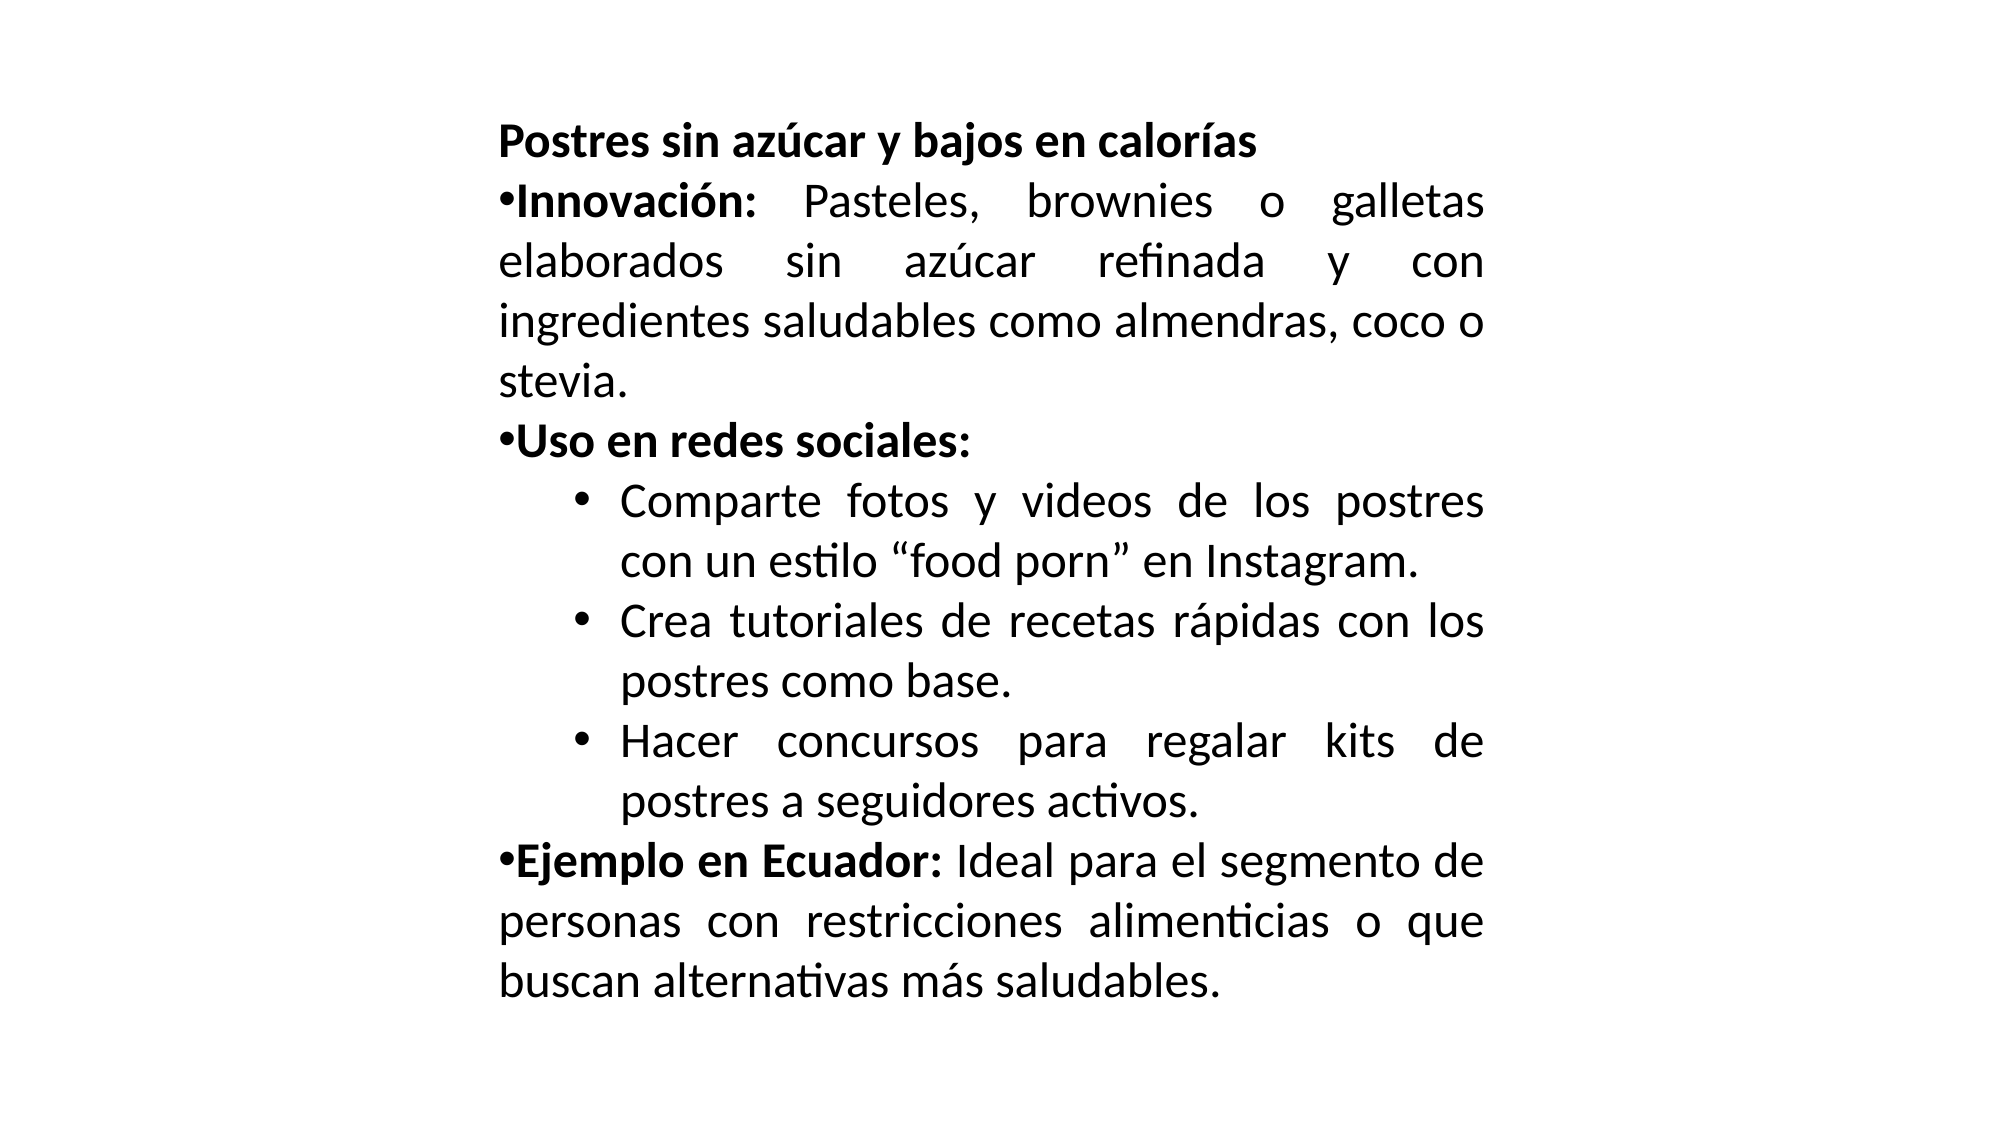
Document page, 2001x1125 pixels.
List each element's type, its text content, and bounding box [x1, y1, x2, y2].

text_box Postres sin azúcar y bajos en calorías Innovación: Pasteles, brownies o galletas elaborados sin azúcar refinada y con ingredientes saludables como almendras, coco o stevia. Uso en redes sociales: Comparte fotos y videos de los postres con un estilo “food porn” en Instagram. Crea tutoriales de recetas rápidas con los postres como base. Hacer concursos para regalar kits de postres a seguidores activos. Ejemplo en Ecuador: Ideal para el segmento de personas con restricciones alimenticias o que buscan alternativas más saludables. [483, 100, 1500, 1016]
